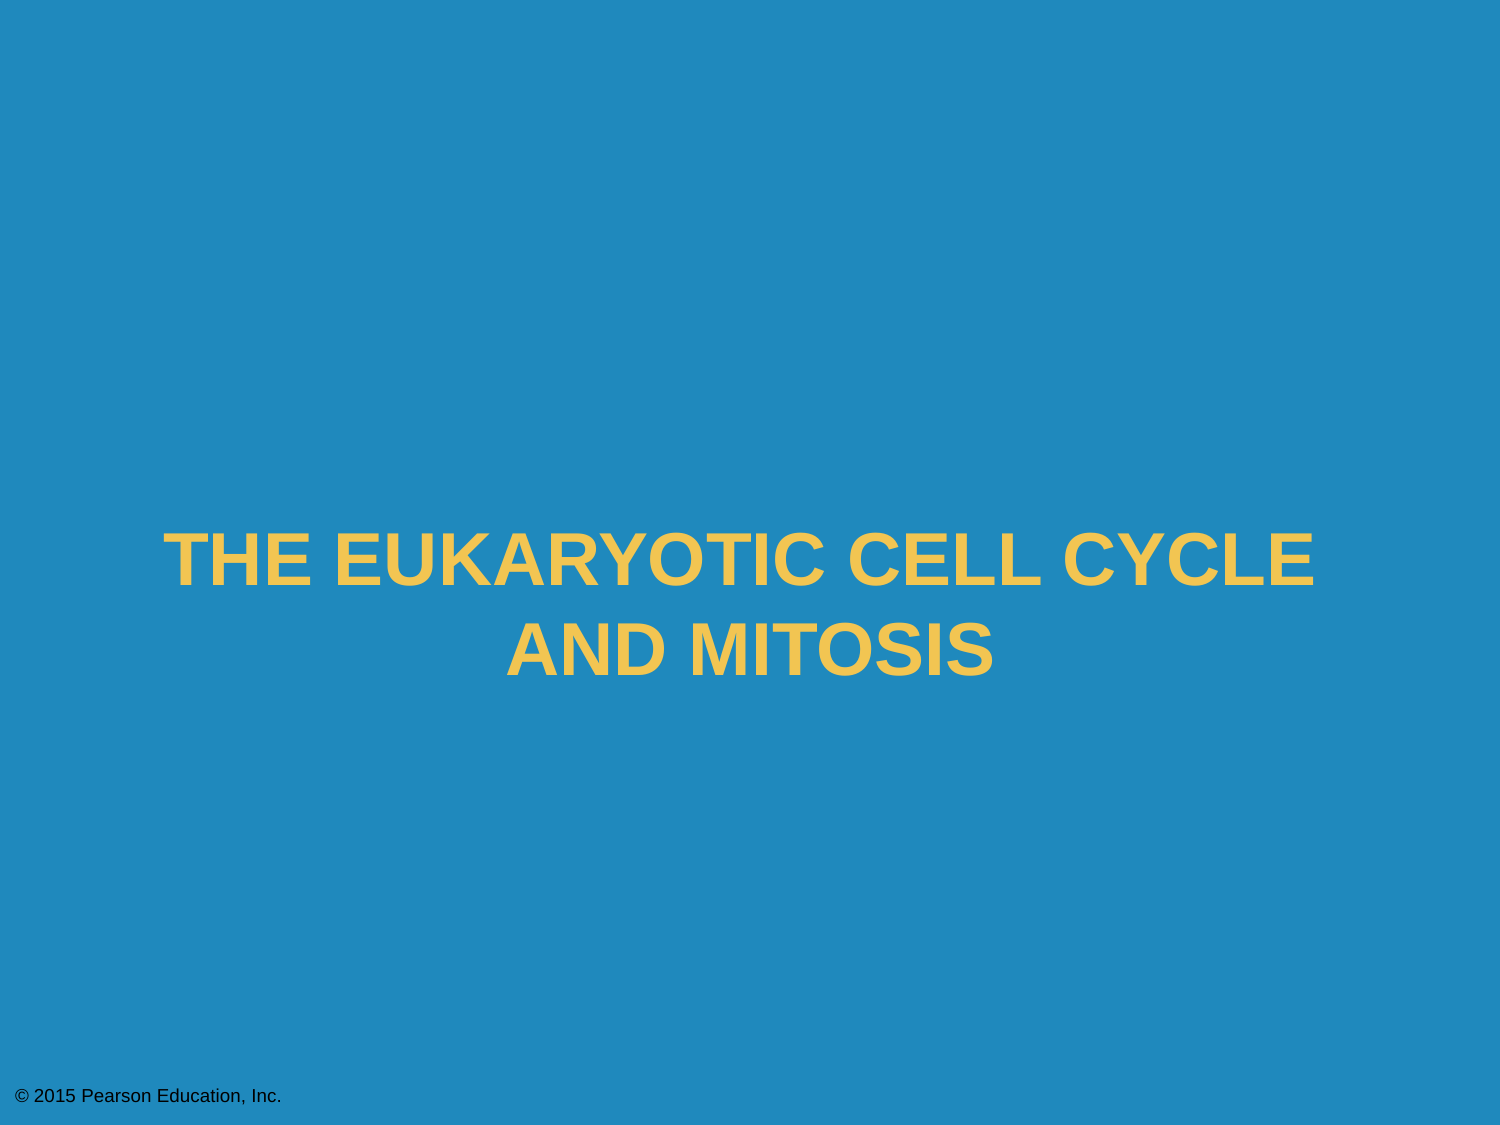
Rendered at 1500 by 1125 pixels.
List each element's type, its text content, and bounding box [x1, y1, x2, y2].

list The Eukaryotic Cell Cycle and Mitosis [69, 502, 1432, 616]
footer © 2015 Pearson Education, Inc. [0, 1065, 507, 1125]
